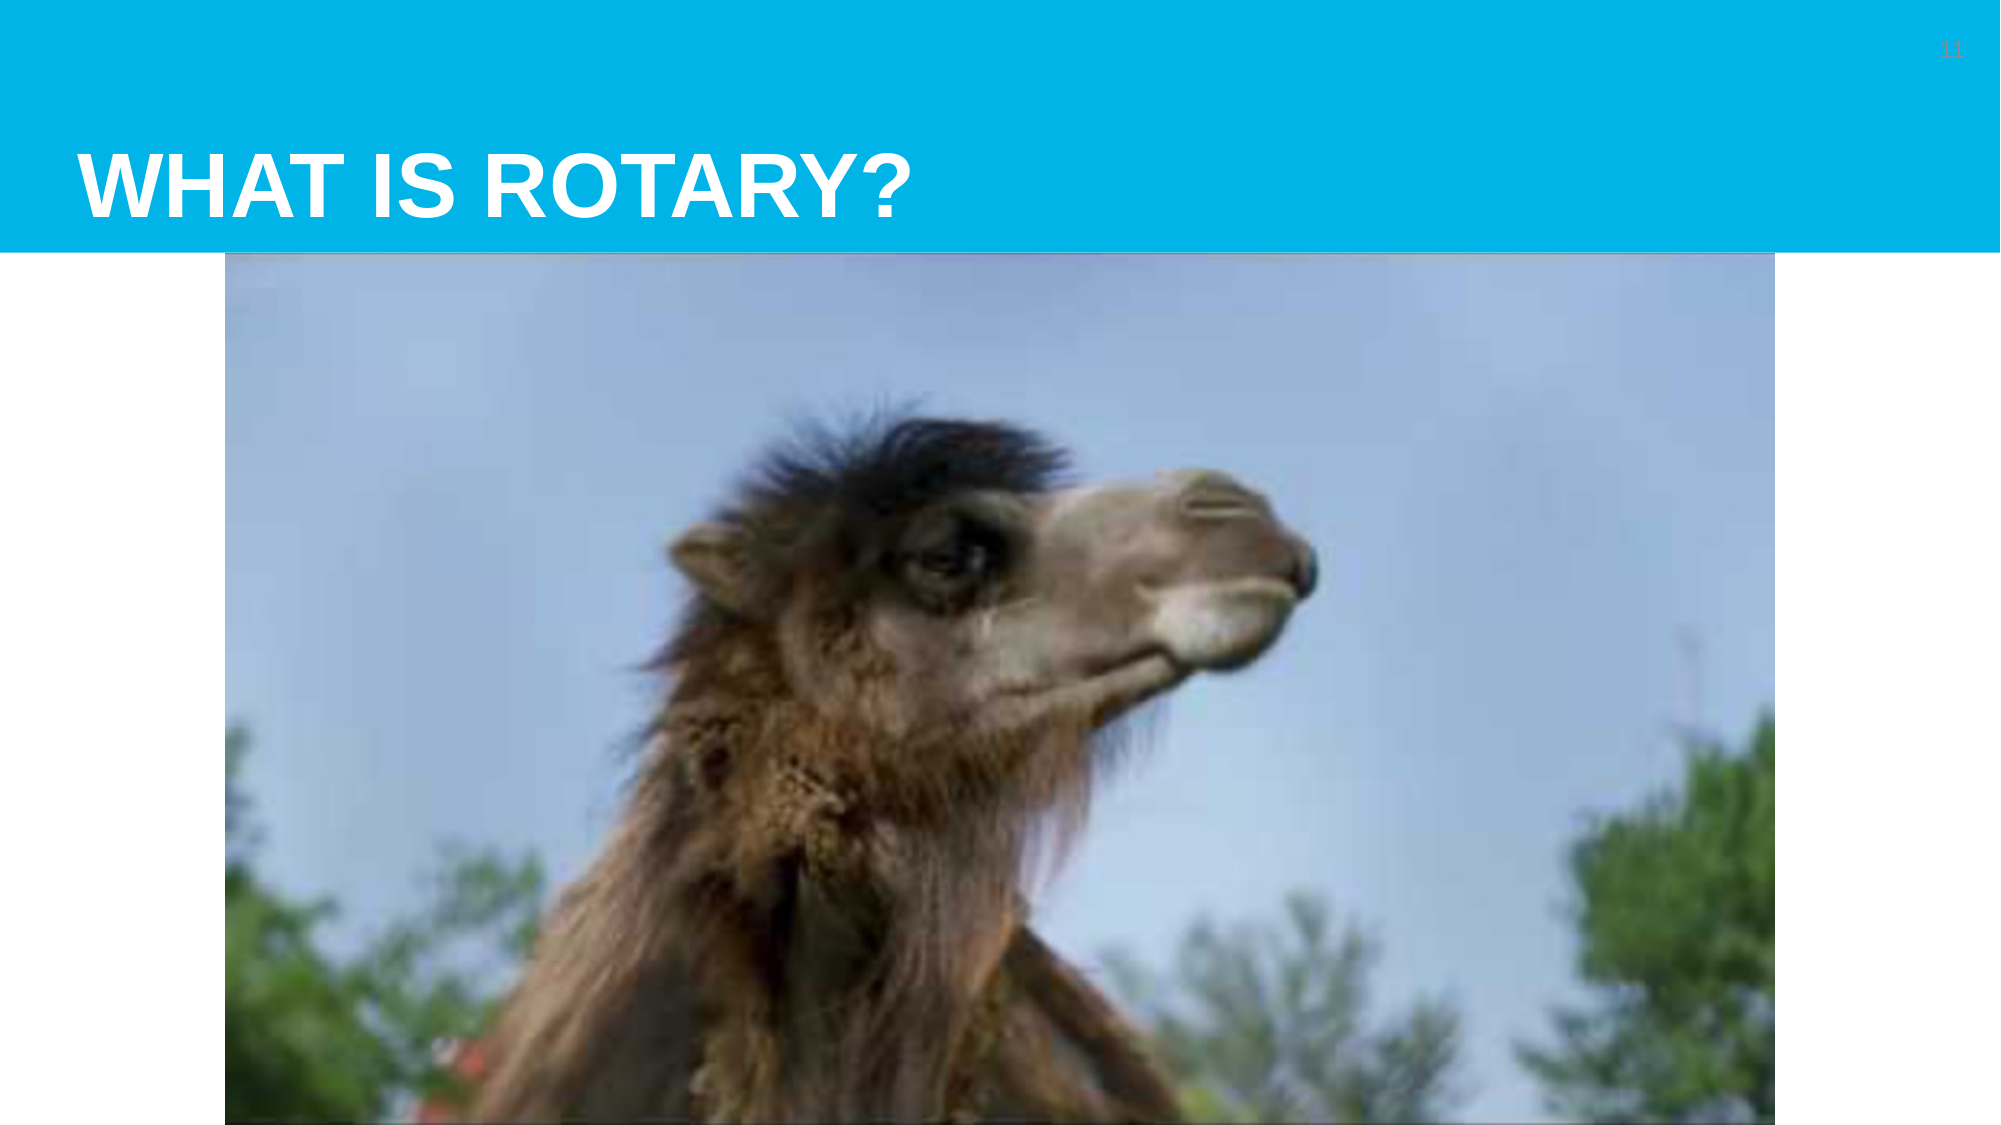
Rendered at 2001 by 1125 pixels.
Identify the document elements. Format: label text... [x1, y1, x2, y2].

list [224, 252, 1776, 1125]
slide_number 11 [1911, 18, 1981, 79]
title What is Rotary? [62, 0, 1950, 253]
